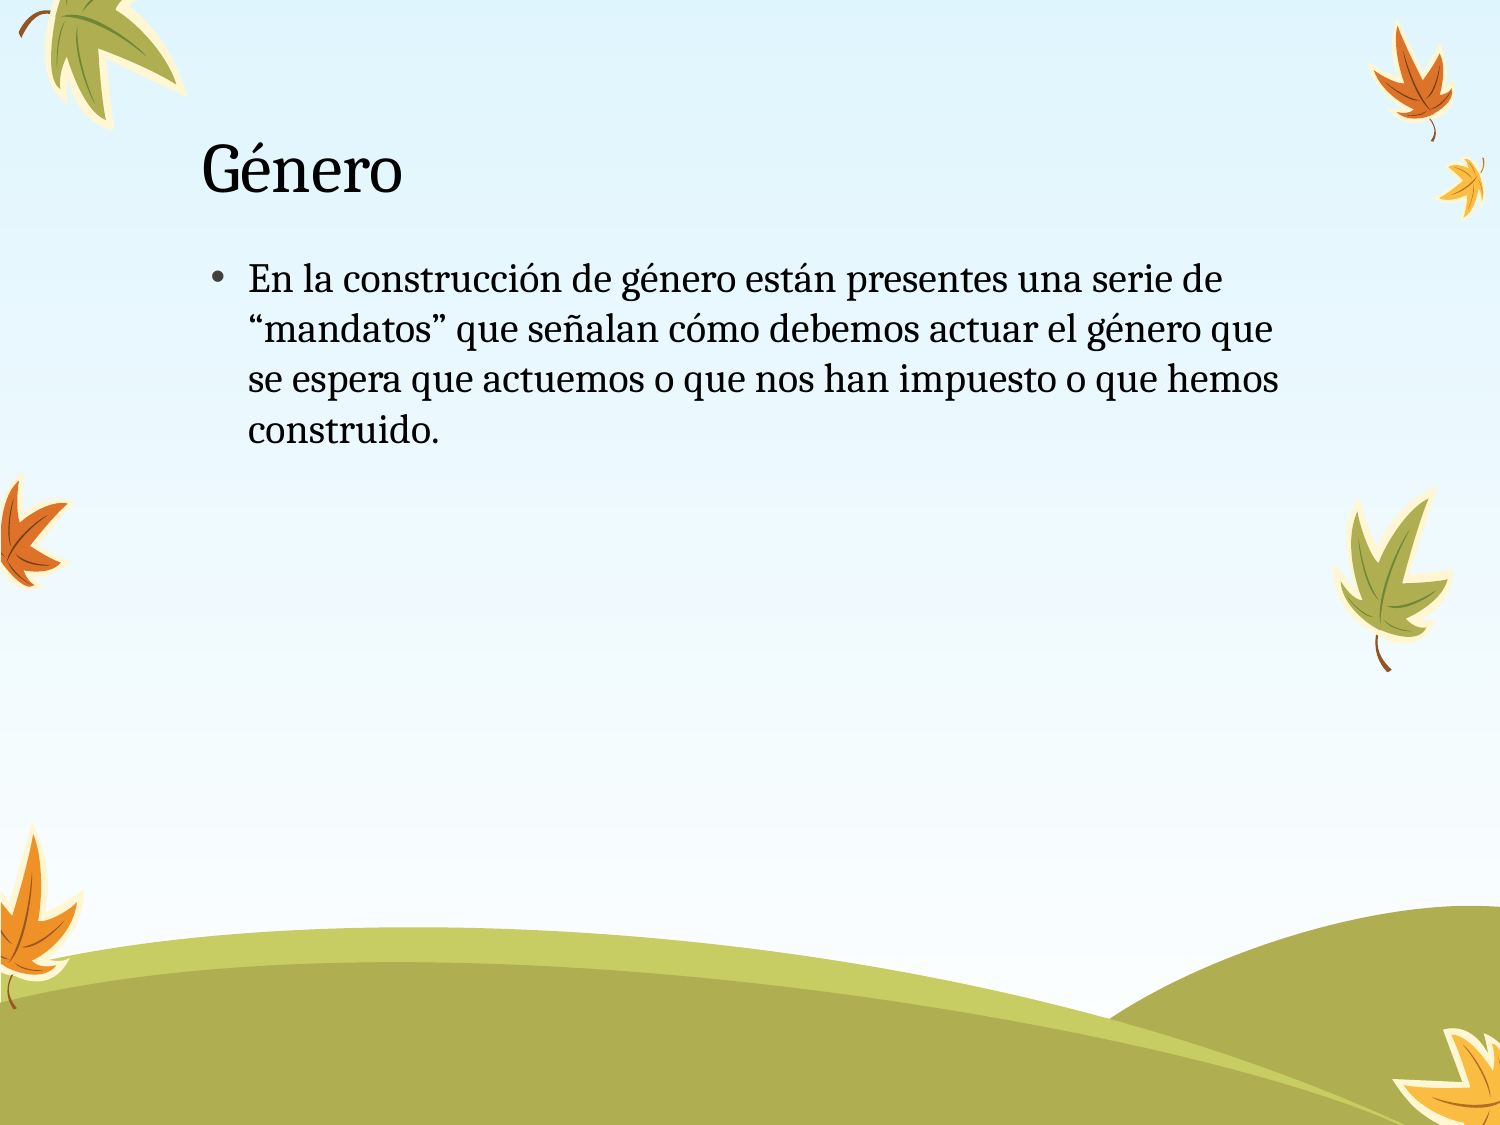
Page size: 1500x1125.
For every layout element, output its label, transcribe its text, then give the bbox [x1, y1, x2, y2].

list En la construcción de género están presentes una serie de “mandatos” que señalan cómo debemos actuar el género que se espera que actuemos o que nos han impuesto o que hemos construido. [188, 243, 1312, 925]
title Género [187, 12, 1312, 216]
